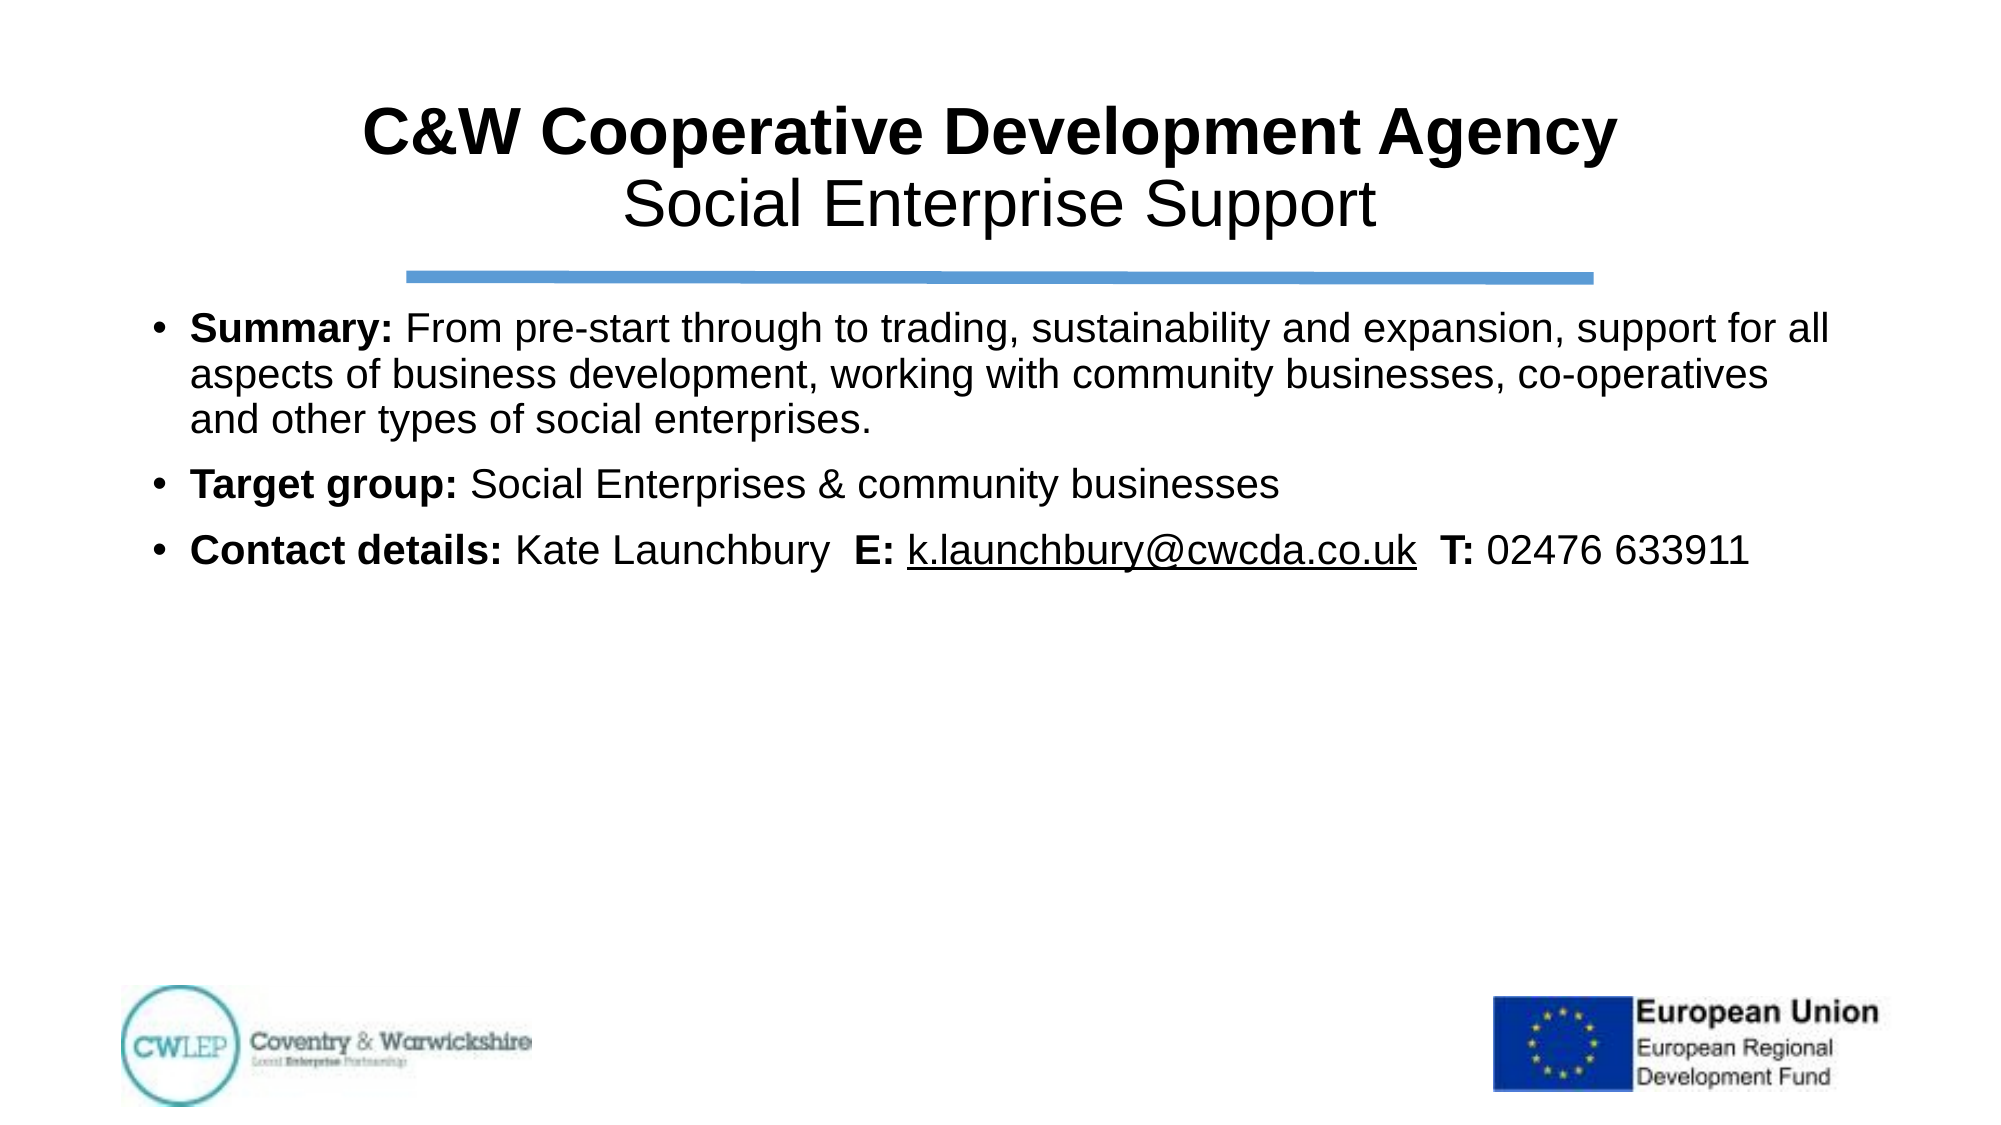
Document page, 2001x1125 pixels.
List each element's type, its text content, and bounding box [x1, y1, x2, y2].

title C&W Cooperative Development Agency Social Enterprise Support [137, 59, 1863, 278]
picture [1493, 996, 1917, 1092]
list Summary: From pre-start through to trading, sustainability and expansion, support for all aspects of business development, working with community businesses, co-operatives and other types of social enterprises. Target group: Social Enterprises & community businesses Contact details: Kate Launchbury E: k.launchbury@cwcda.co.uk T: 02476 633911 [137, 299, 1863, 1014]
picture [121, 985, 532, 1107]
